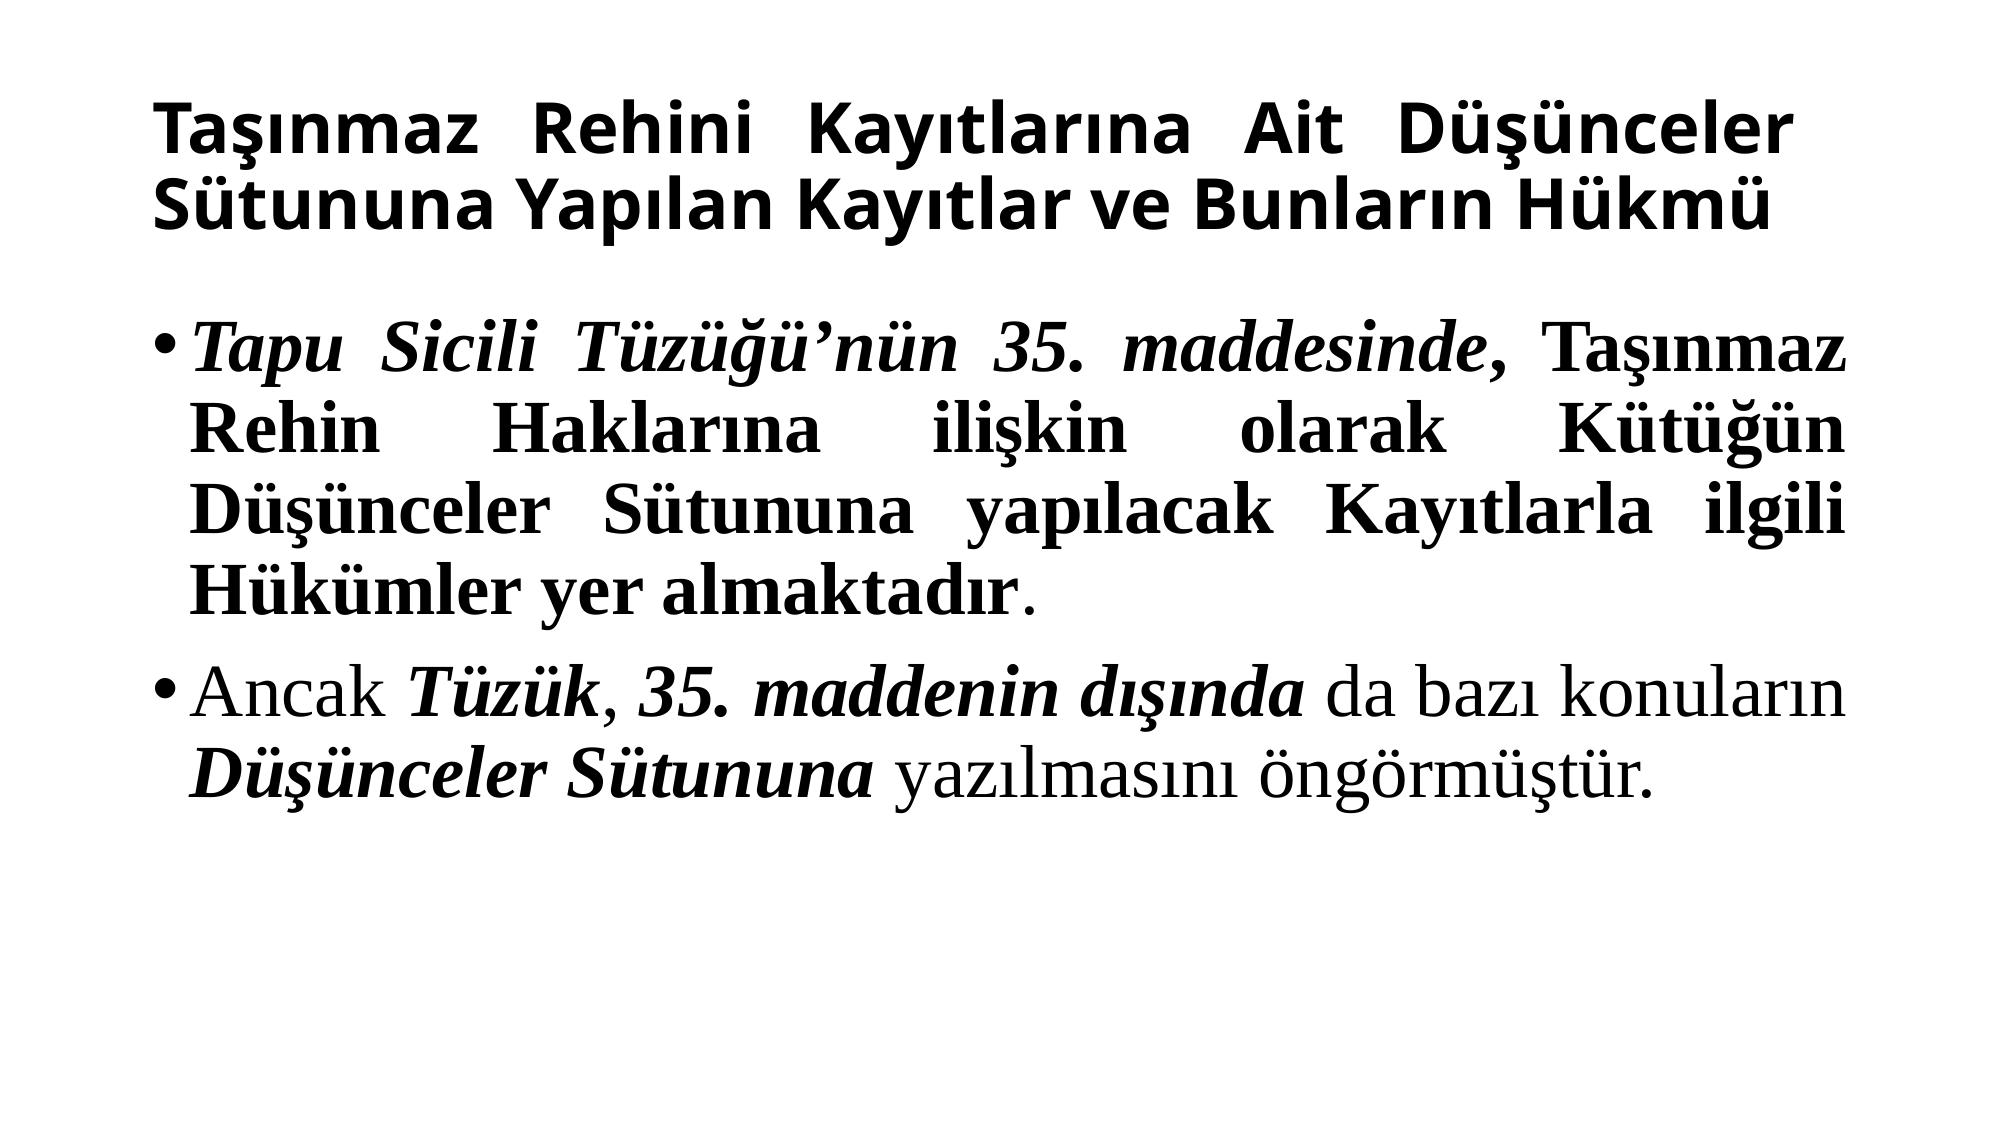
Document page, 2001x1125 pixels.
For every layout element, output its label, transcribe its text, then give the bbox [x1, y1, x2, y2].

list Tapu Sicili Tüzüğü’nün 35. maddesinde, Taşınmaz Rehin Haklarına ilişkin olarak Kütüğün Düşünceler Sütununa yapılacak Kayıtlarla ilgili Hükümler yer almaktadır. Ancak Tüzük, 35. maddenin dışında da bazı konuların Düşünceler Sütununa yazılmasını öngörmüştür. [137, 299, 1863, 1014]
title Taşınmaz Rehini Kayıtlarına Ait Düşünceler Sütununa Yapılan Kayıtlar ve Bunların Hükmü [137, 59, 1863, 278]
